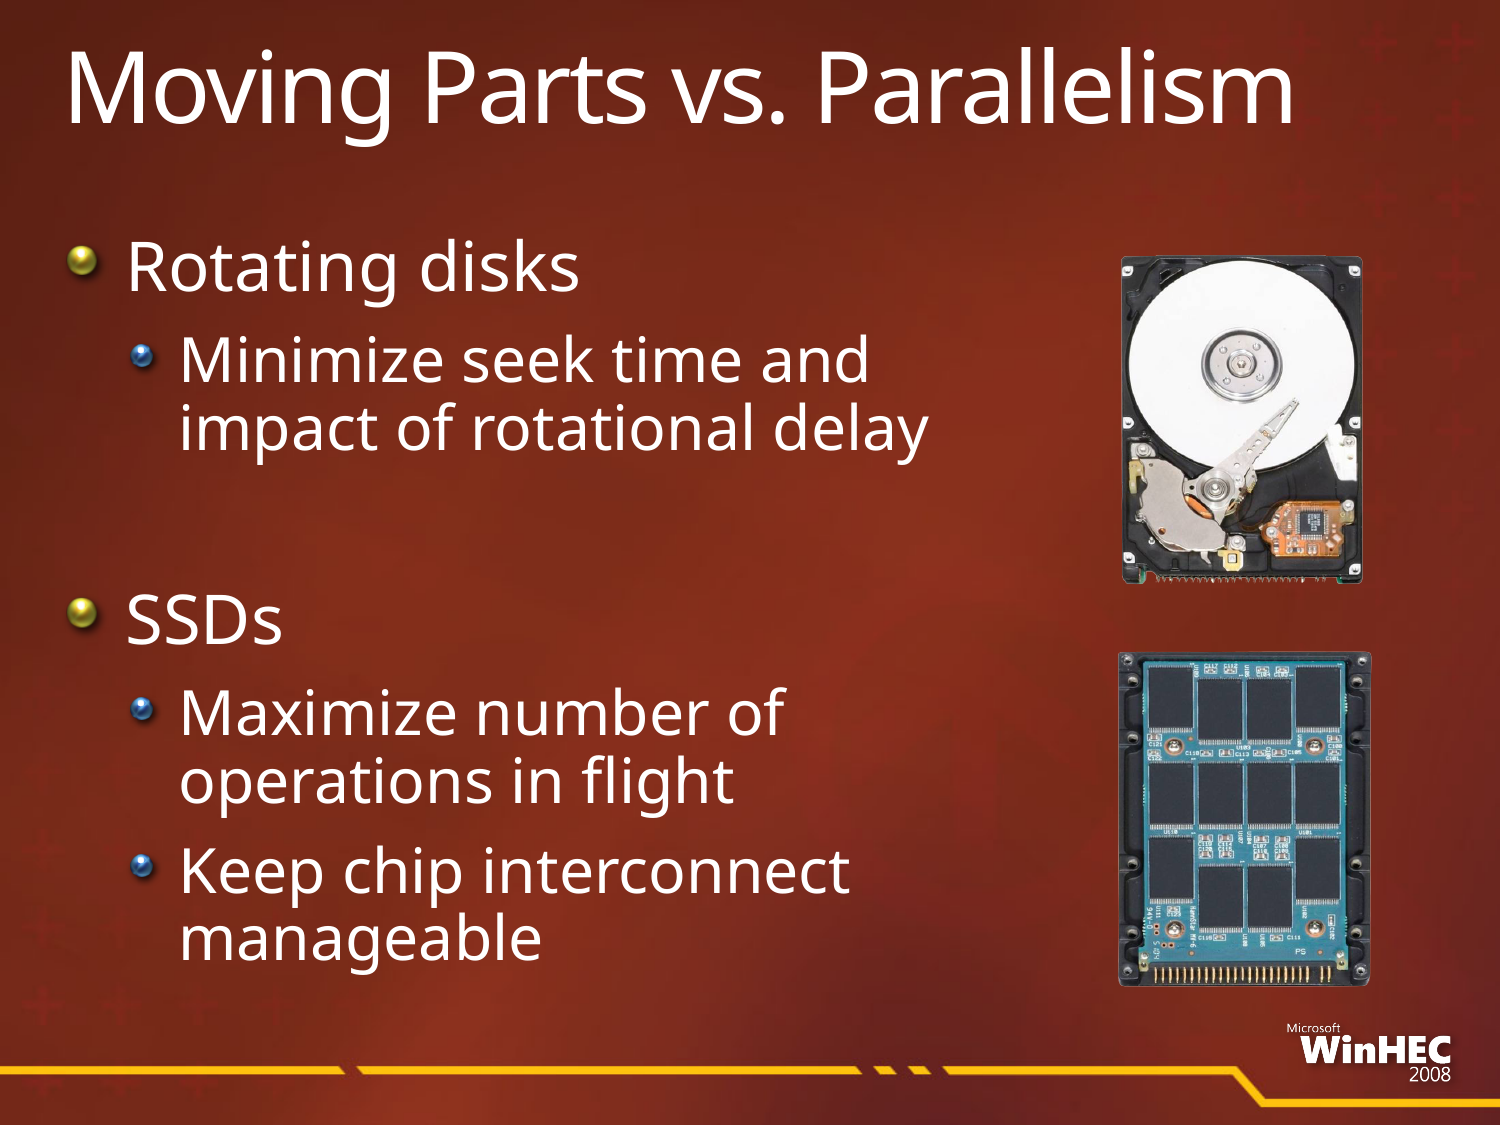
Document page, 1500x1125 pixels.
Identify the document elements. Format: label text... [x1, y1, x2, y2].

list Rotating disks Minimize seek time and impact of rotational delay SSDs Maximize number of operations in flight Keep chip interconnect manageable [62, 231, 1438, 978]
title Moving Parts vs. Parallelism [62, 37, 1438, 231]
picture [0, 0, 1500, 1125]
